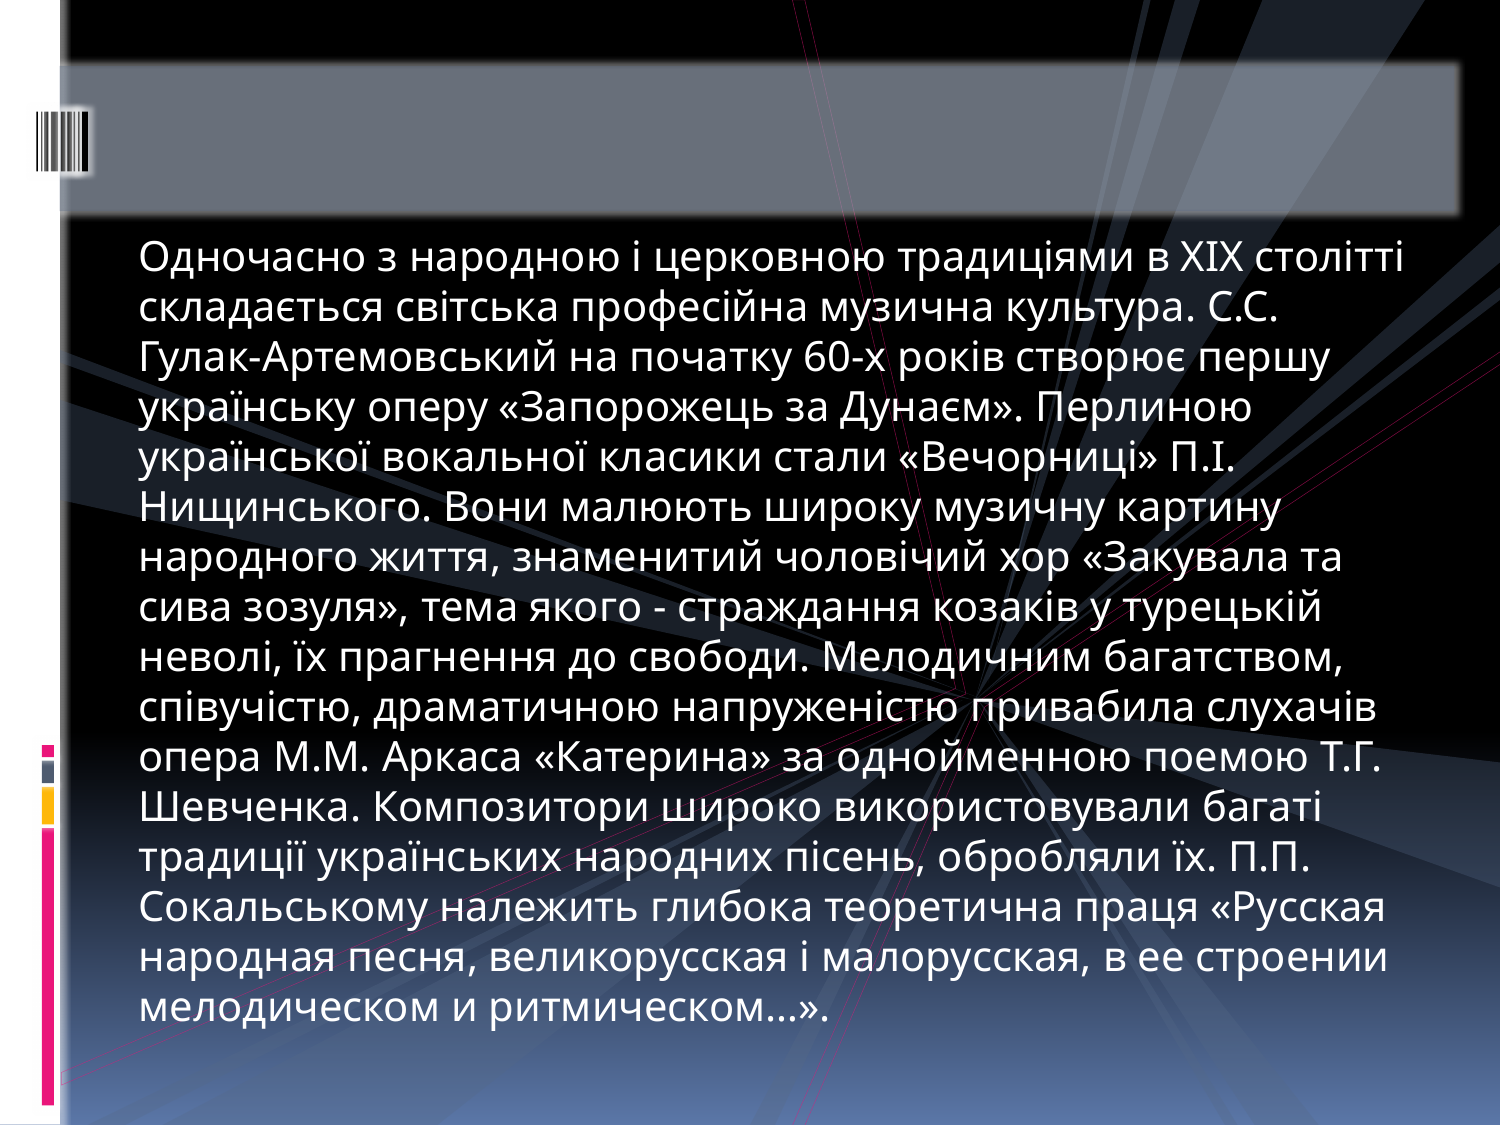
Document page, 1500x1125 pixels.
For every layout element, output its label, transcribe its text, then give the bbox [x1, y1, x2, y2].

list Одночасно з народною і церковною традиціями в XIX столітті складається світська професійна музична культура. С.С. Гулак-Артемовський на початку 60-х років створює першу українську оперу «Запорожець за Дунаєм». Перлиною української вокальної класики стали «Вечорниці» П.І. Нищинського. Вони малюють широку музичну картину народного життя, знаменитий чоловічий хор «Закувала та сива зозуля», тема якого - страждання козаків у турецькій неволі, їх прагнення до свободи. Мелодичним багатством, співучістю, драматичною напруженістю привабила слухачів опера М.М. Аркаса «Катерина» за однойменною поемою Т.Г. Шевченка. Композитори широко використовували багаті традиції українських народних пісень, обробляли їх. П.П. Сокальському належить глибока теоретична праця «Русская народная песня, великорусская і малорусская, в ее строении мелодическом и ритмическом…». [115, 221, 1430, 1055]
